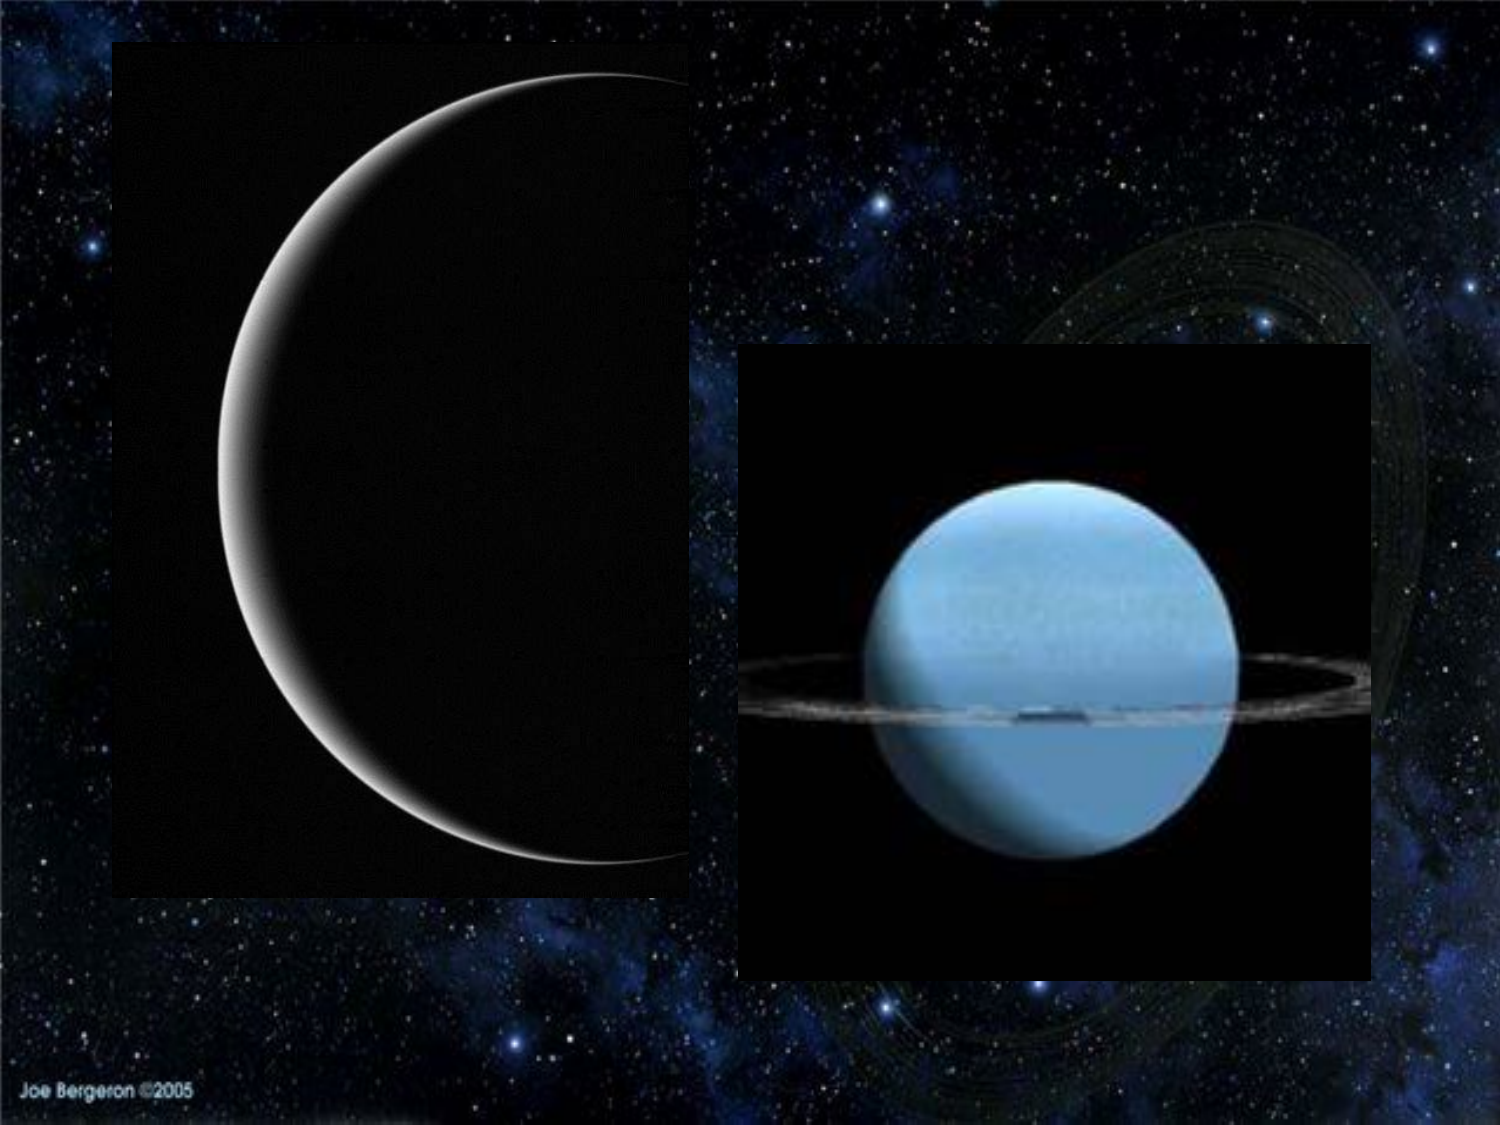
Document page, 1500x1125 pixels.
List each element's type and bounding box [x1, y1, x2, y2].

picture [737, 344, 1371, 981]
list [0, 0, 1500, 1125]
picture [111, 42, 690, 898]
